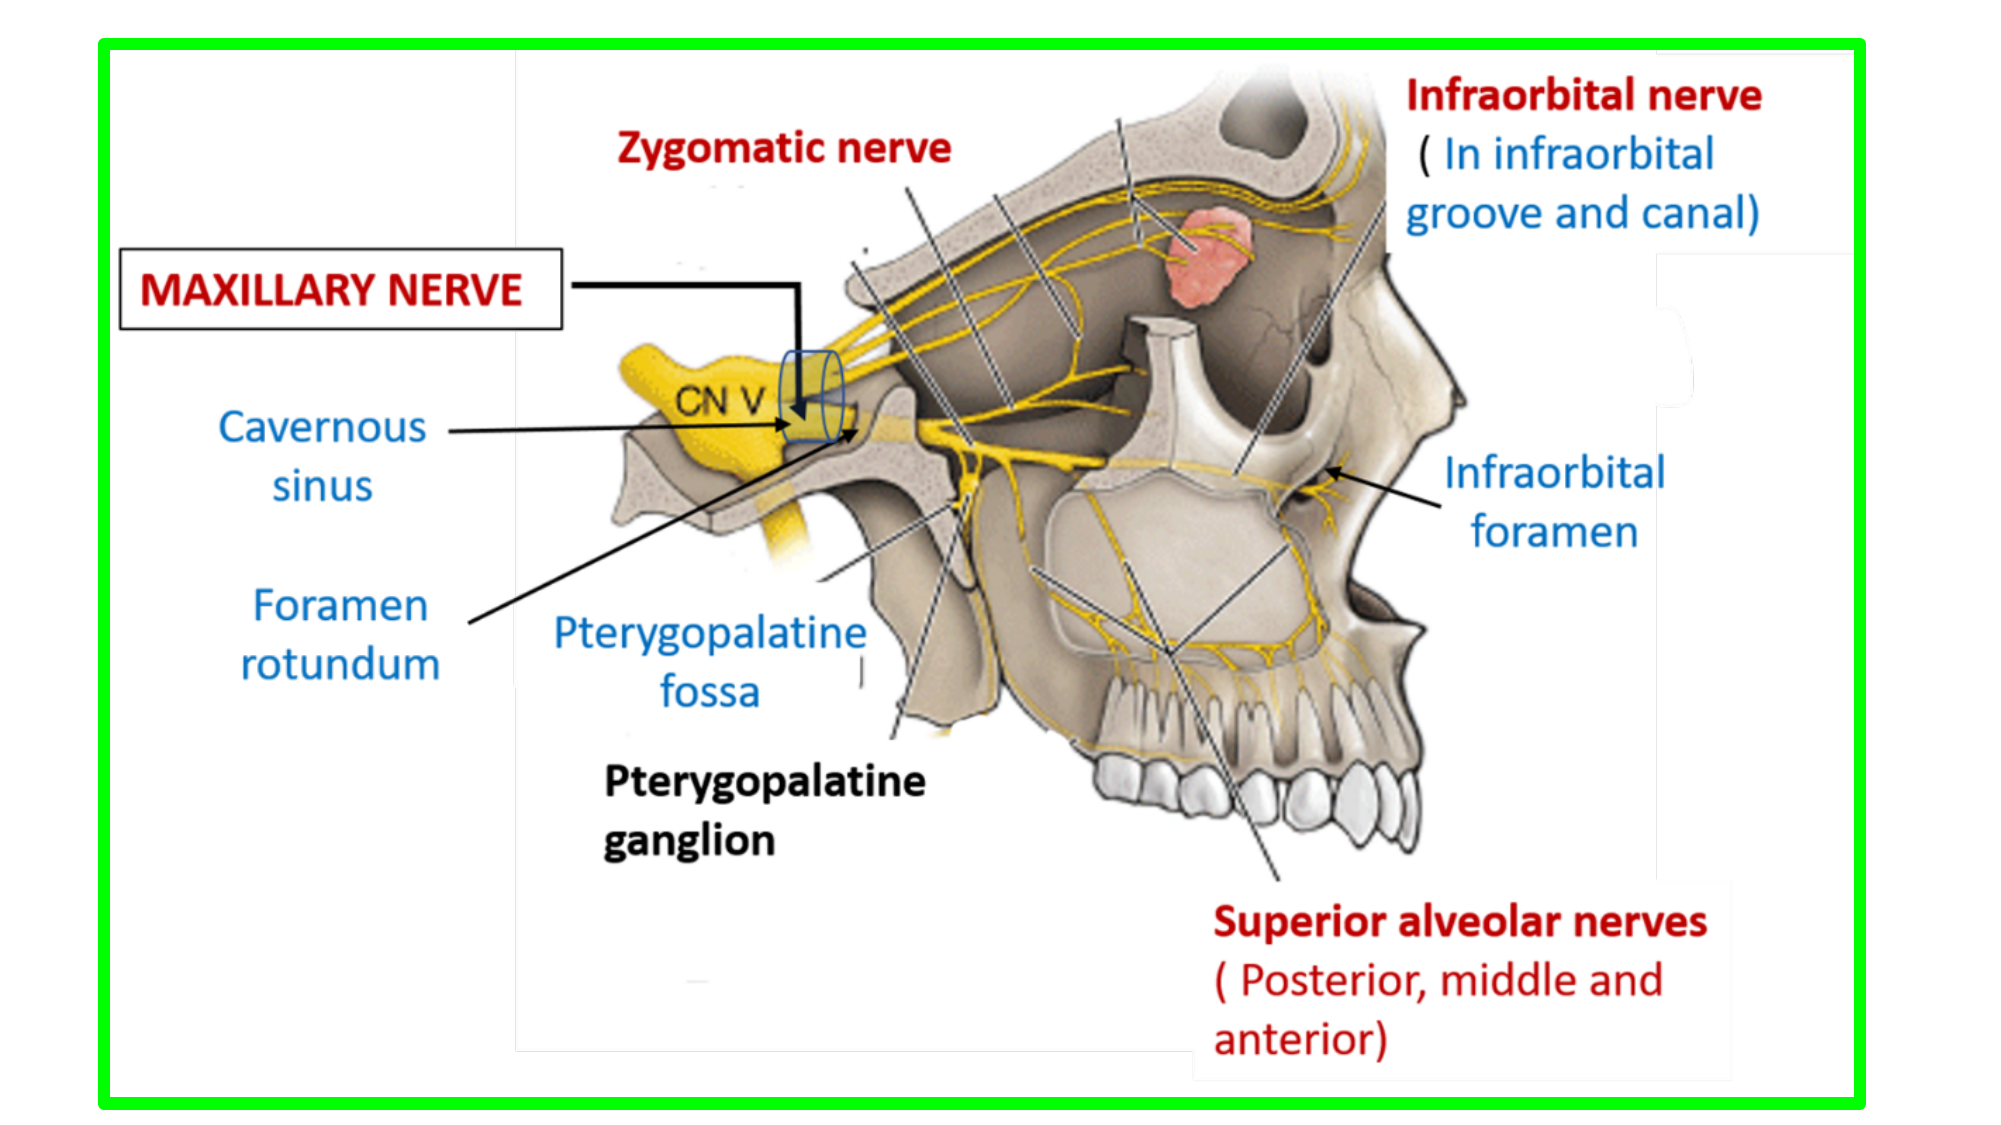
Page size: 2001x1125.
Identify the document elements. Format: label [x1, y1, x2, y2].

picture [110, 50, 1854, 1098]
